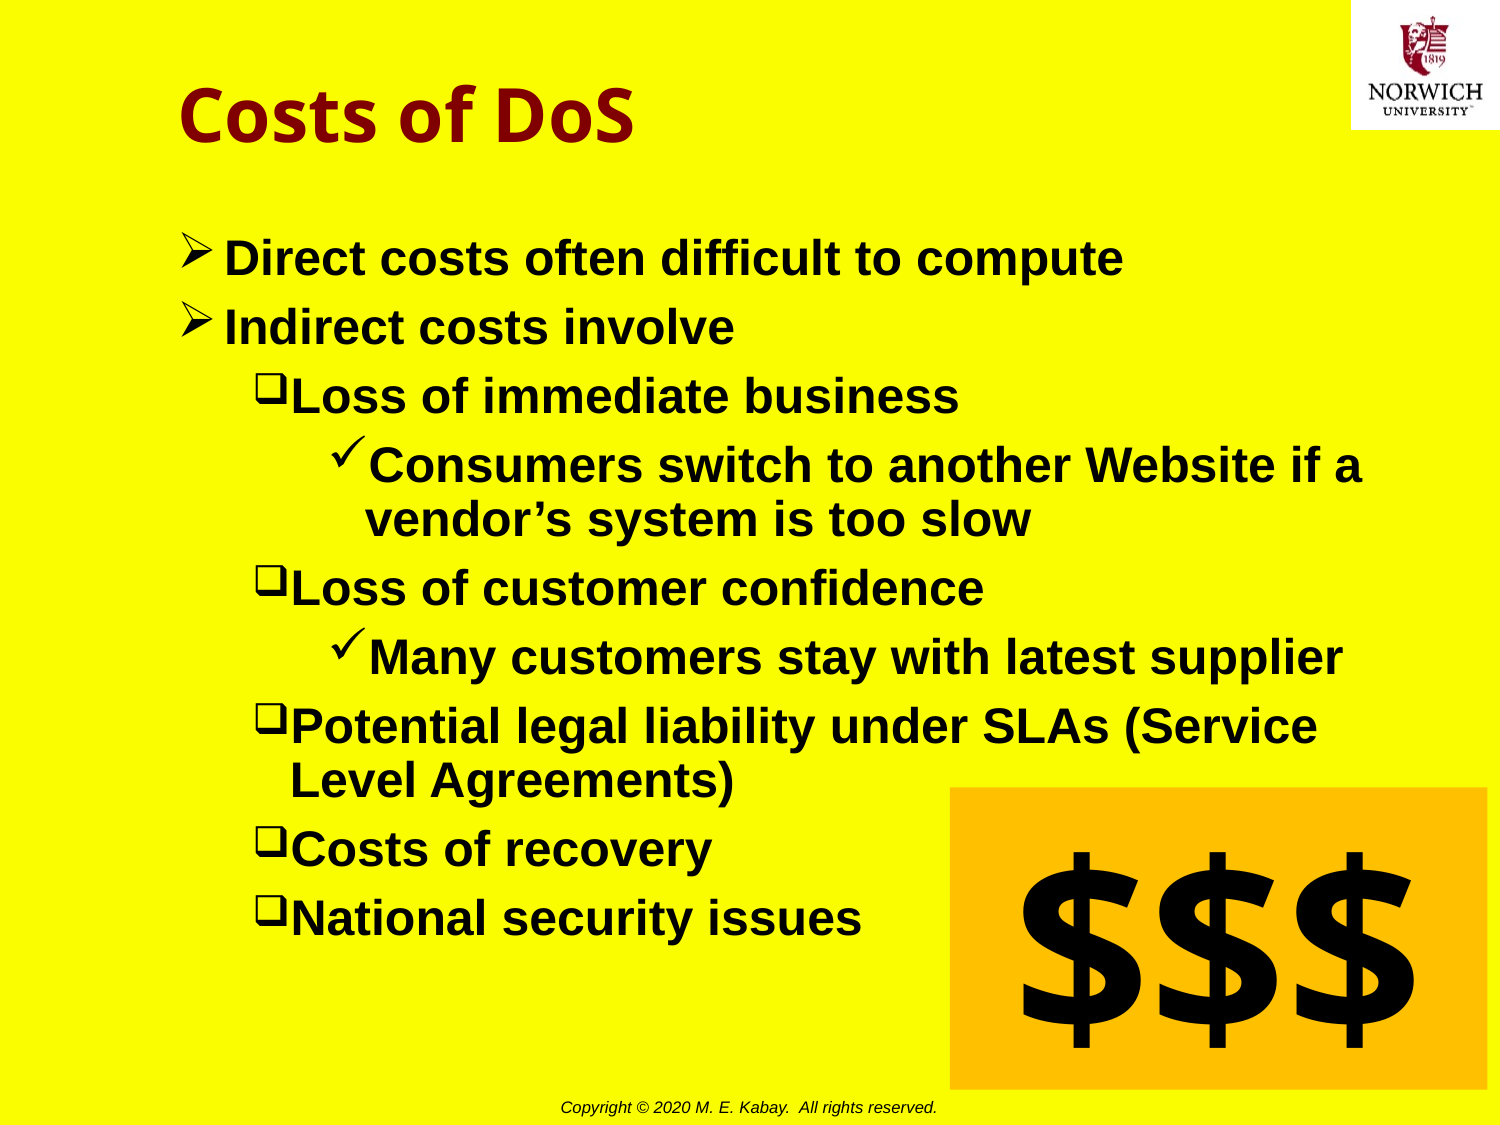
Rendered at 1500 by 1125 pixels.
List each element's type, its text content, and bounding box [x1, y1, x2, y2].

text_box $$$ [949, 787, 1488, 1090]
picture [1351, 0, 1500, 130]
list Direct costs often difficult to compute Indirect costs involve Loss of immediate business Consumers switch to another Website if a vendor’s system is too slow Loss of customer confidence Many customers stay with latest supplier Potential legal liability under SLAs (Service Level Agreements) Costs of recovery National security issues [161, 224, 1426, 1038]
title Costs of DoS [161, 24, 1339, 213]
